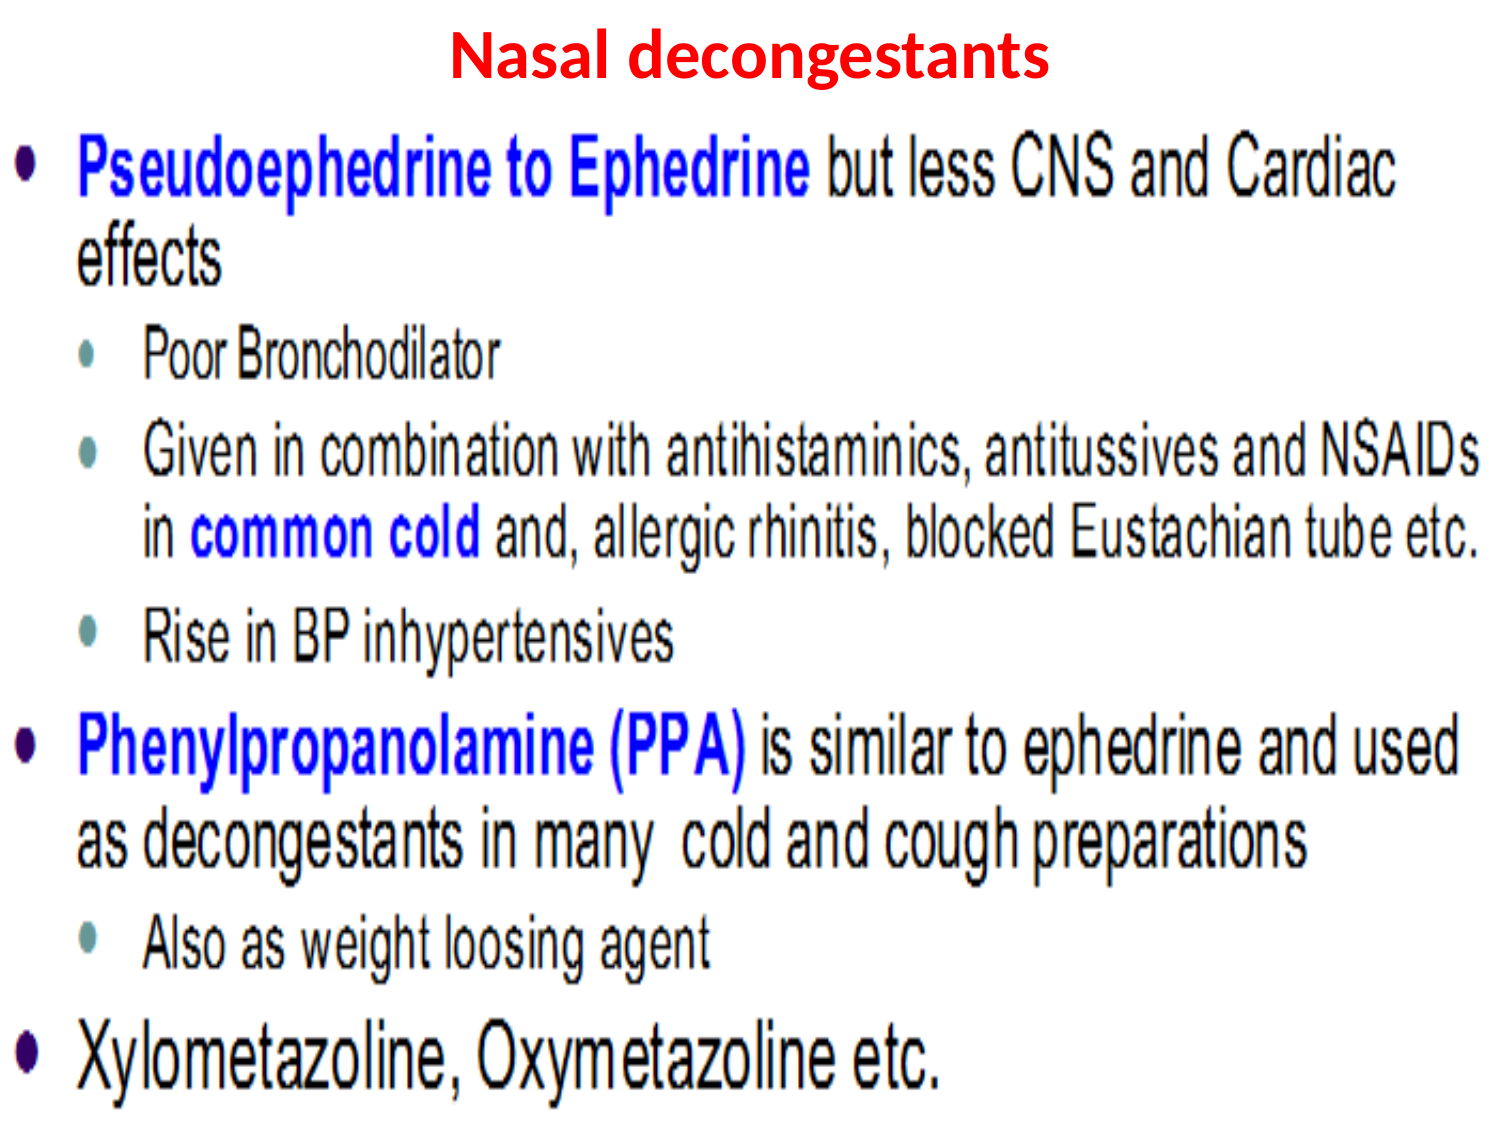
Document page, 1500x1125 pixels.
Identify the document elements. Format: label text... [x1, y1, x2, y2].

title Nasal decongestants [75, 0, 1425, 100]
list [0, 124, 1500, 1125]
